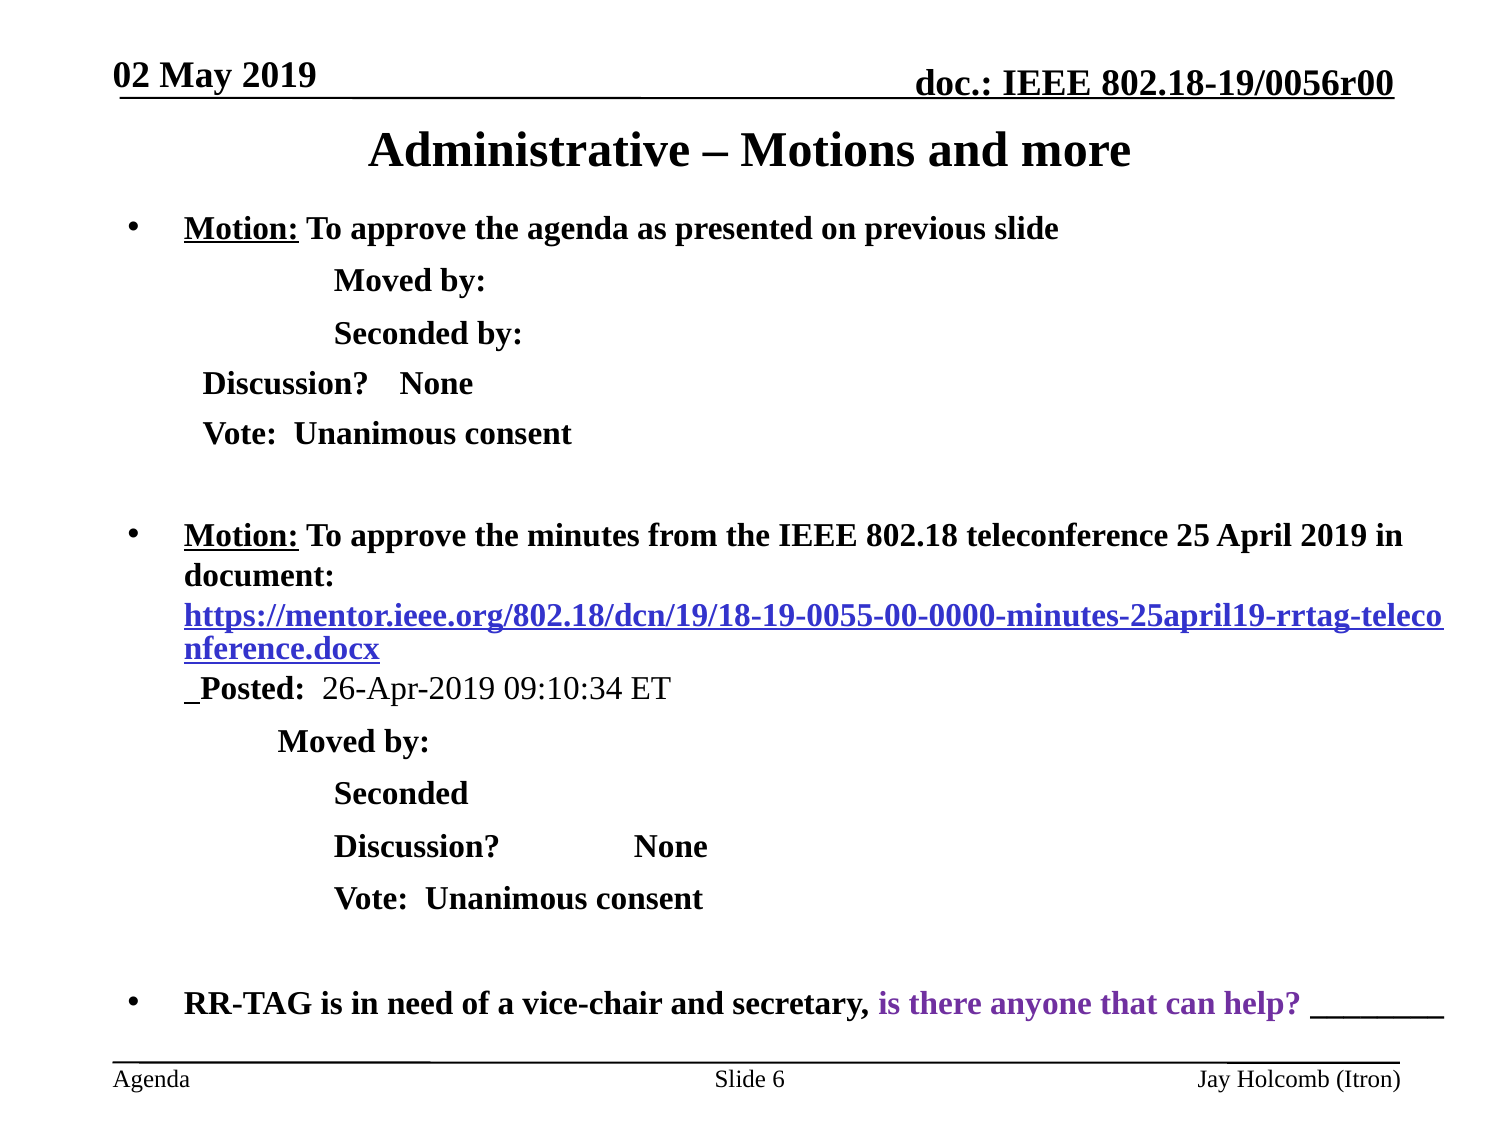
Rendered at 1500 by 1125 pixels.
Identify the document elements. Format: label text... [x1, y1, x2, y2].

slide_number Slide 6 [699, 1061, 800, 1123]
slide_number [112, 49, 488, 95]
title Administrative – Motions and more [112, 87, 1388, 165]
footer Jay Holcomb (Itron) [878, 1061, 1402, 1093]
list Motion: To approve the agenda as presented on previous slide Moved by: Seconded by: Discussion? None Vote: Unanimous consent Motion: To approve the minutes from the IEEE 802.18 teleconference 25 April 2019 in document: https://mentor.ieee.org/802.18/dcn/19/18-19-0055-00-0000-minutes-25april19-rrtag-teleconference.docx Posted: 26-Apr-2019 09:10:34 ET Moved by: Seconded Discussion? None Vote: Unanimous consent RR-TAG is in need of a vice-chair and secretary, is there anyone that can help? ________ [112, 165, 1463, 1062]
